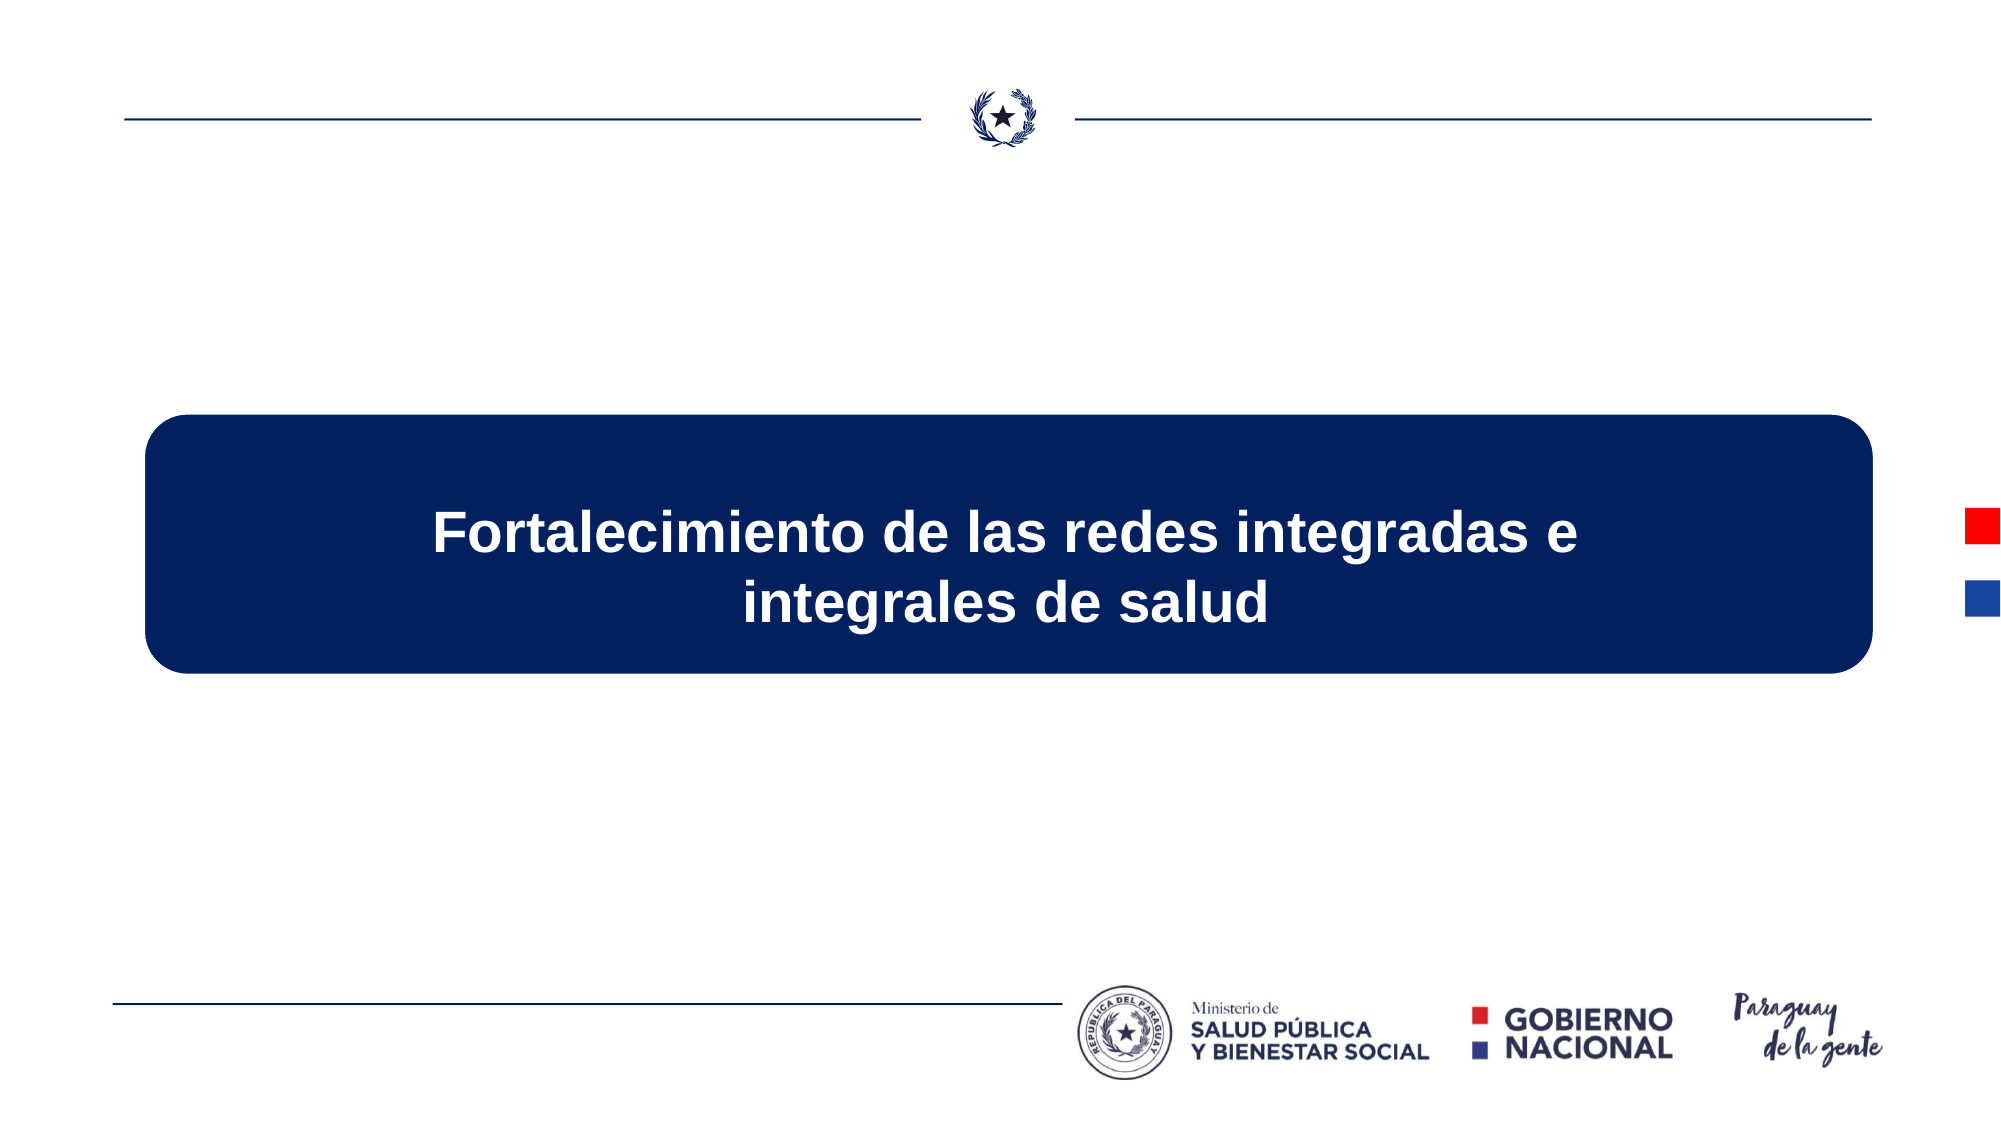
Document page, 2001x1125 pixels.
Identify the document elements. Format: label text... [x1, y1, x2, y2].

text_box [141, 411, 1876, 677]
text_box Fortalecimiento de las redes integradas e integrales de salud [375, 487, 1638, 642]
picture [0, 0, 2001, 1125]
